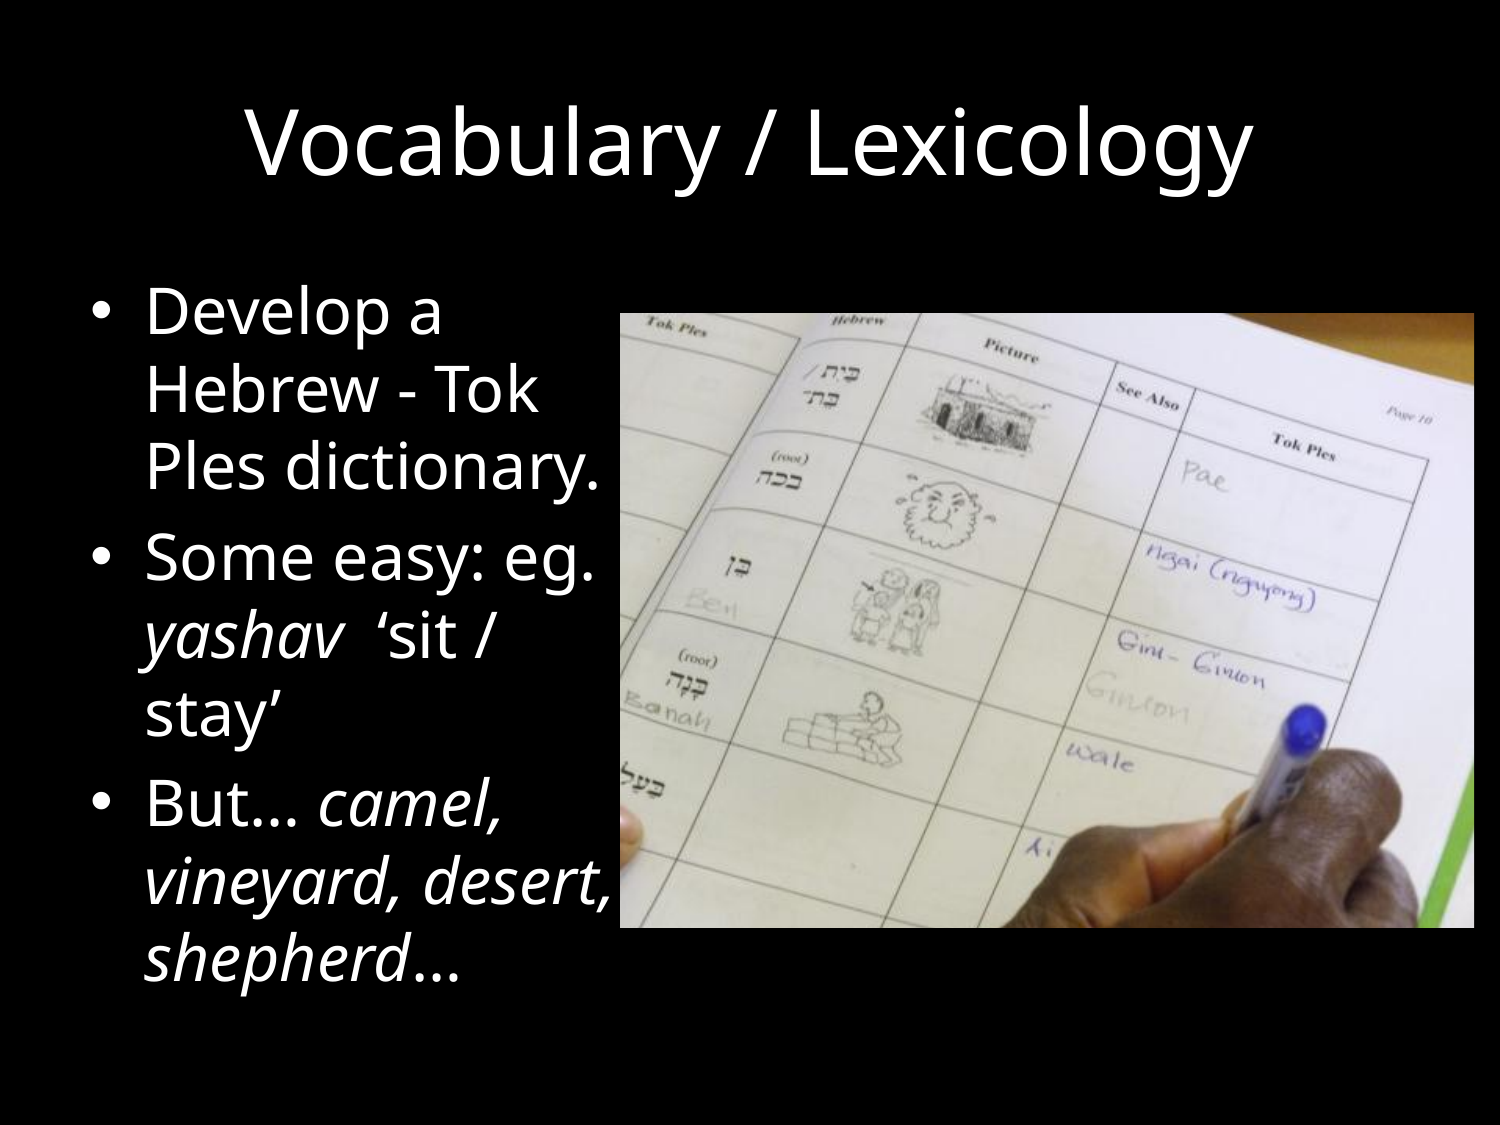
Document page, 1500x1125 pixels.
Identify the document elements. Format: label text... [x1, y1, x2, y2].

list Develop a Hebrew - Tok Ples dictionary. Some easy: eg. yashav ‘sit / stay’ But… camel, vineyard, desert, shepherd… [75, 262, 632, 1094]
picture [619, 310, 1475, 928]
title Vocabulary / Lexicology [75, 45, 1425, 233]
